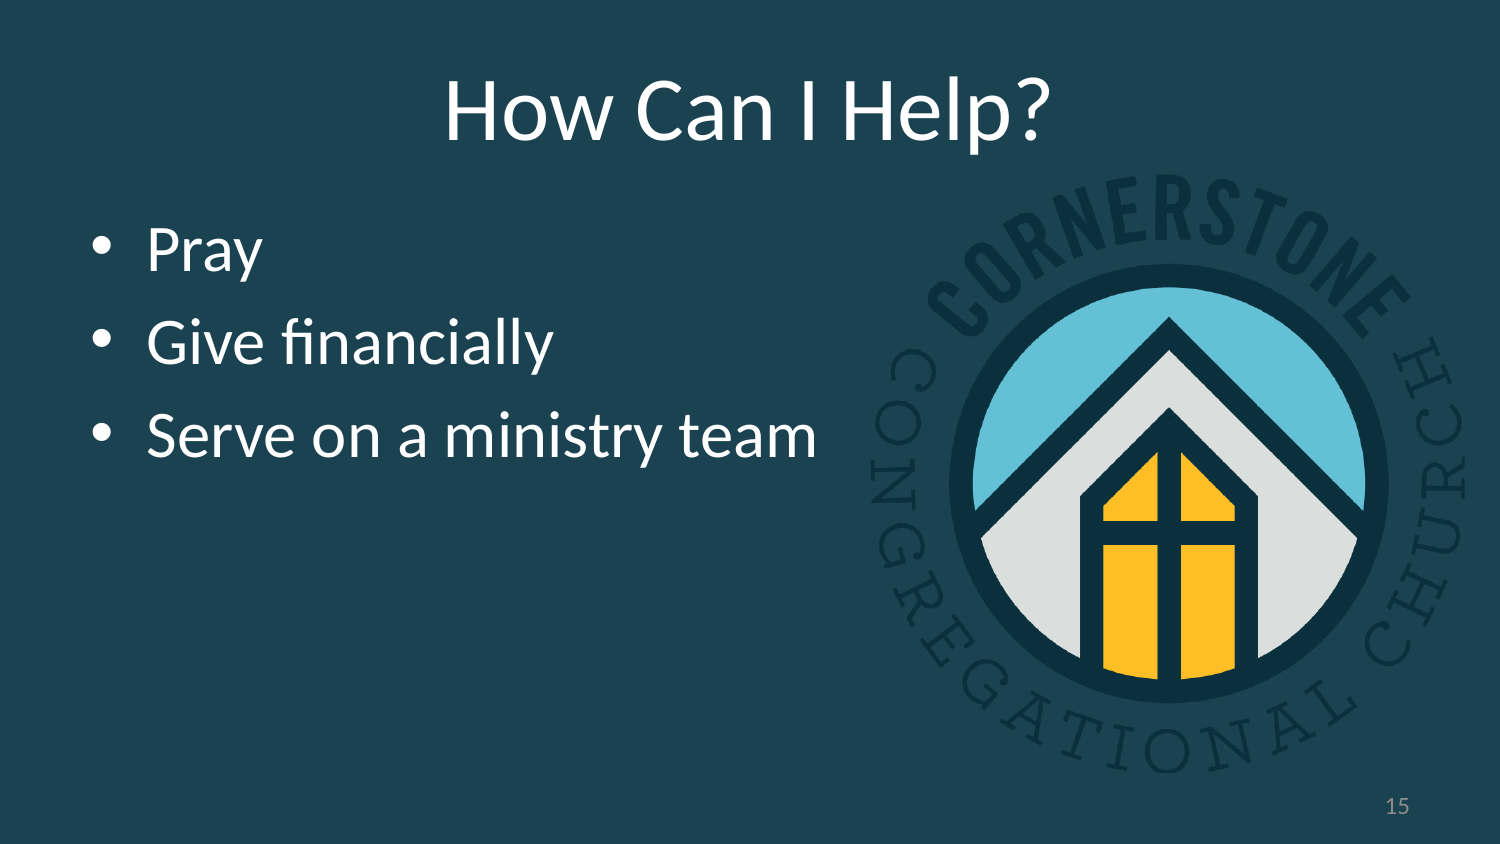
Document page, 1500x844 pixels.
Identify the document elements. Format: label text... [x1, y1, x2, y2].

title How Can I Help? [75, 33, 1425, 175]
slide_number 15 [1074, 782, 1425, 827]
list Pray Give financially Serve on a ministry team [75, 196, 846, 754]
picture [870, 174, 1465, 773]
